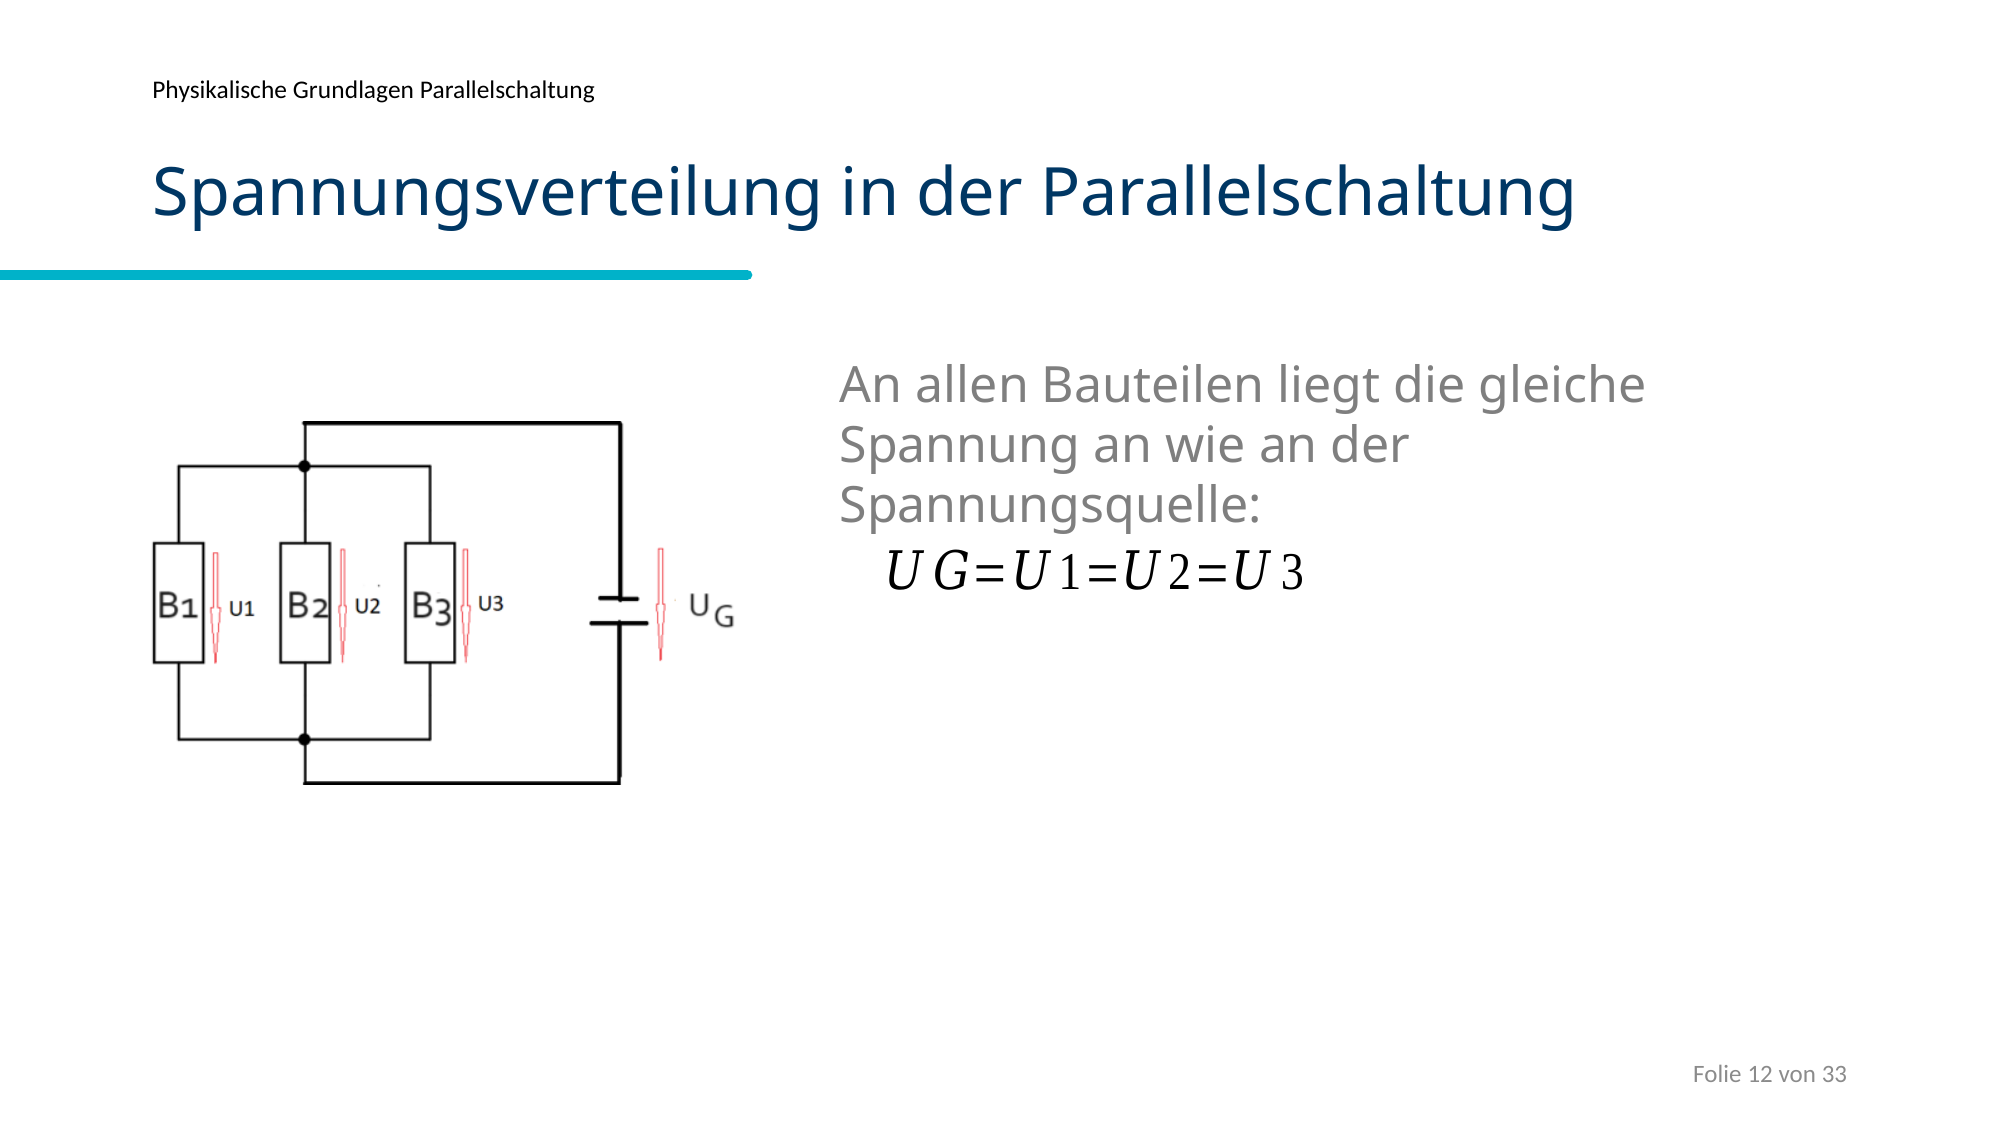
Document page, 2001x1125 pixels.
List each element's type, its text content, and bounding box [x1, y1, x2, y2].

text_box An allen Bauteilen liegt die gleiche Spannung an wie an der Spannungsquelle: [825, 345, 1752, 540]
list Physikalische Grundlagen Parallelschaltung [137, 69, 1718, 112]
picture [148, 420, 766, 785]
slide_number Folie 12 von 33 [1412, 1042, 1863, 1103]
title Spannungsverteilung in der Parallelschaltung [137, 120, 1863, 268]
